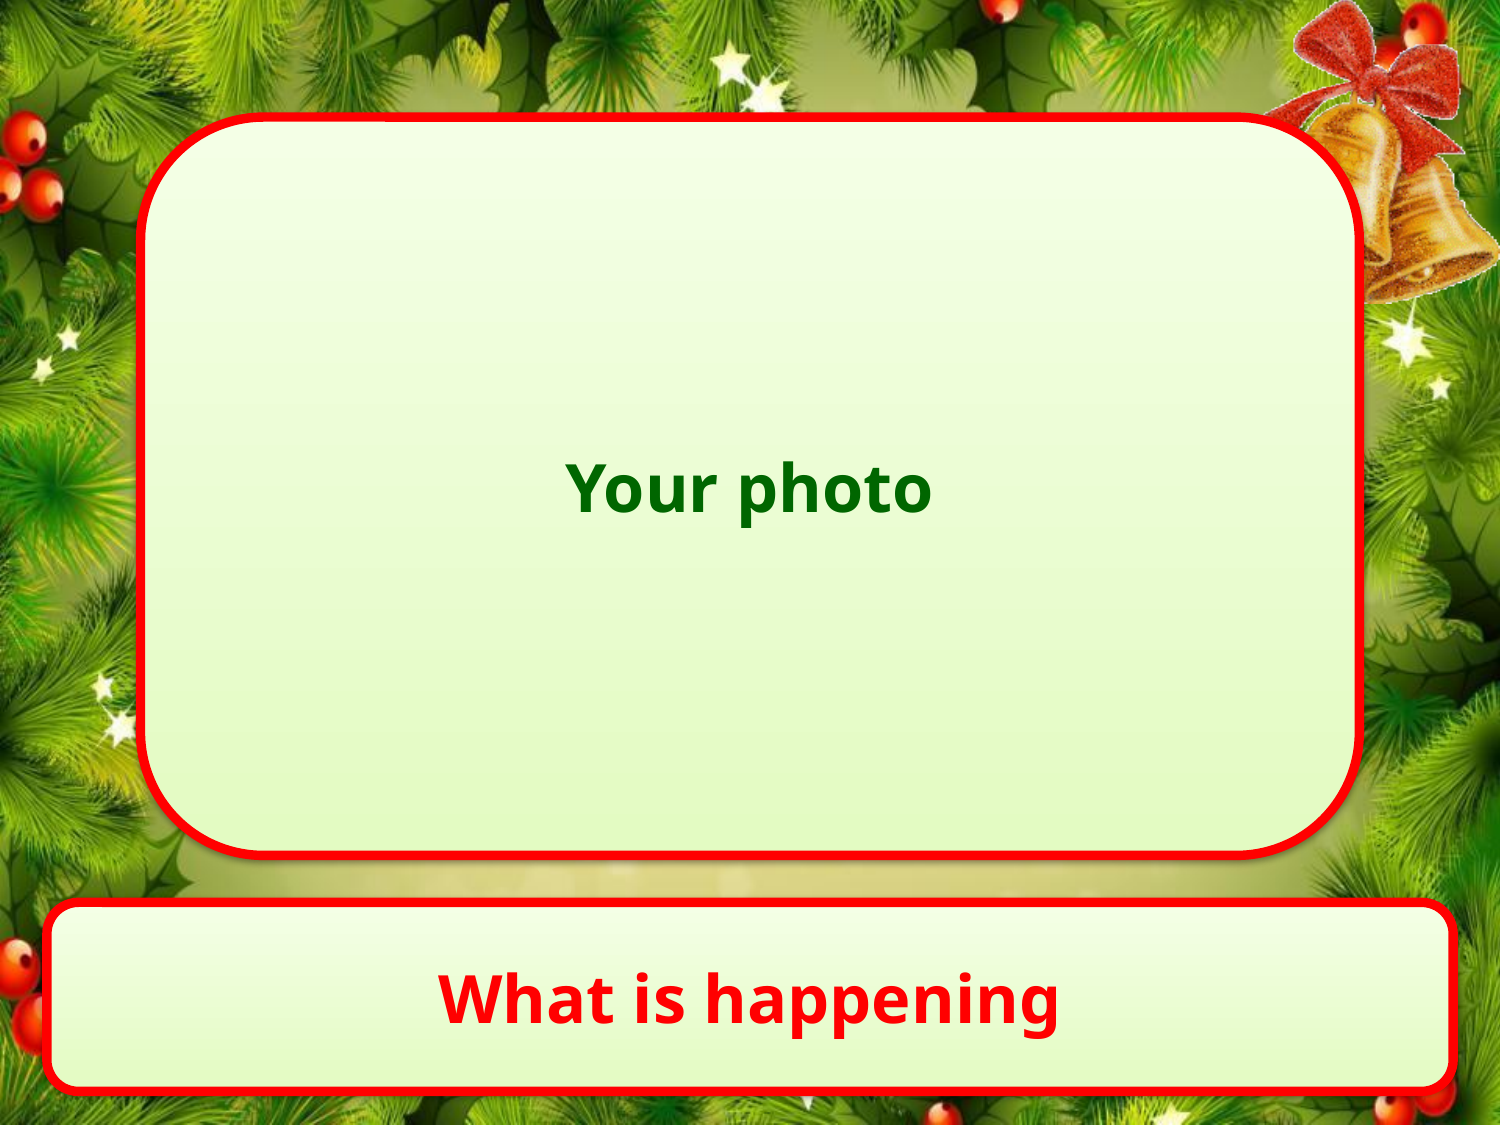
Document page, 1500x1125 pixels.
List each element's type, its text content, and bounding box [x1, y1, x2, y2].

text_box What is happening [46, 901, 1454, 1093]
picture [0, 0, 1500, 1125]
text_box Your photo [139, 116, 1361, 857]
